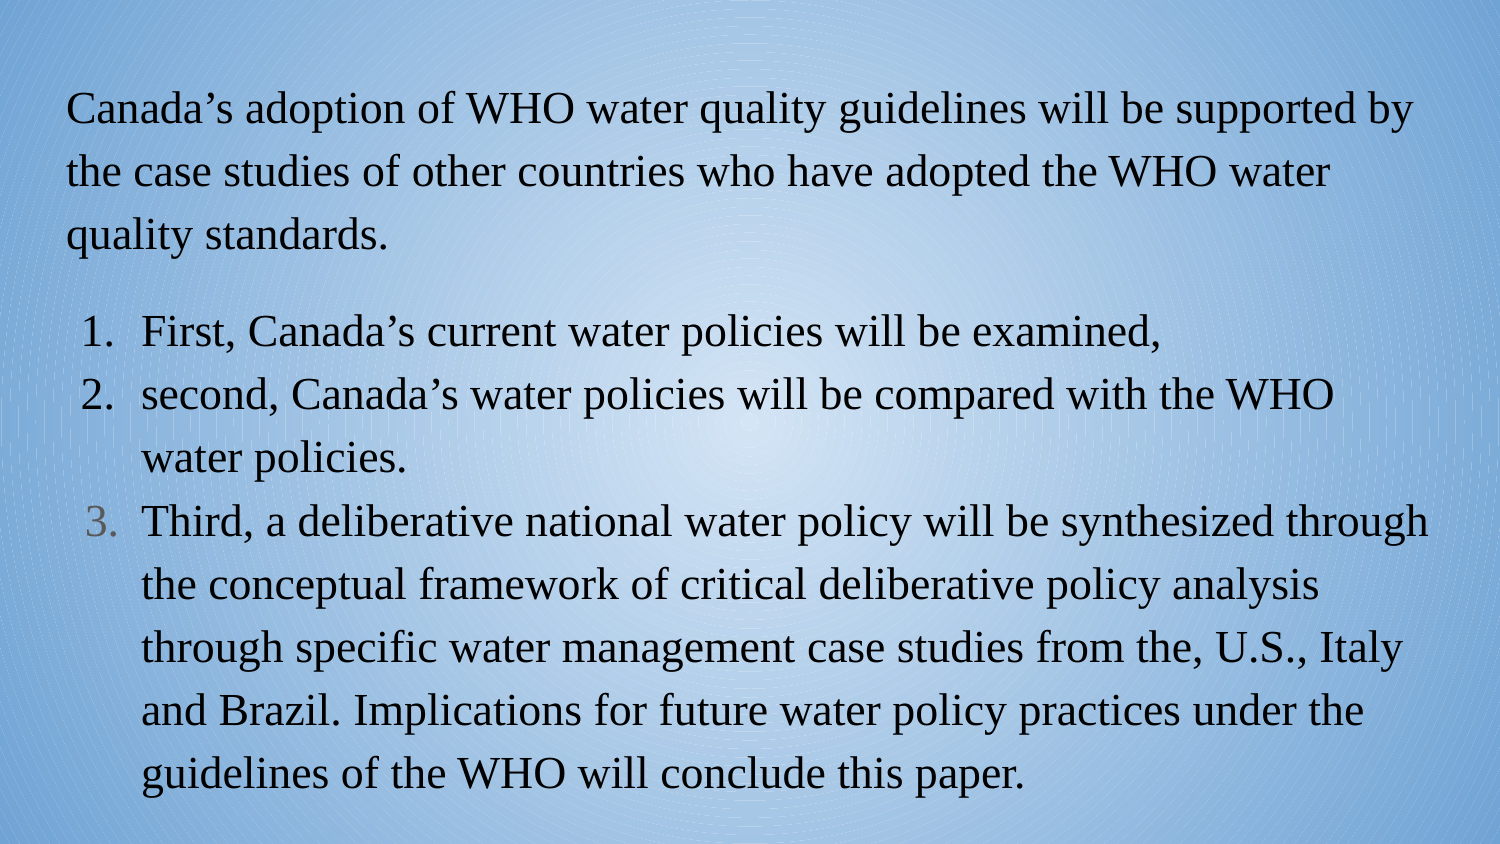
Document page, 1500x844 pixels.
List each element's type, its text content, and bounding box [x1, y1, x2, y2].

list Canada’s adoption of WHO water quality guidelines will be supported by the case studies of other countries who have adopted the WHO water quality standards. First, Canada’s current water policies will be examined, second, Canada’s water policies will be compared with the WHO water policies. Third, a deliberative national water policy will be synthesized through the conceptual framework of critical deliberative policy analysis through specific water management case studies from the, U.S., Italy and Brazil. Implications for future water policy practices under the guidelines of the WHO will conclude this paper. [51, 0, 1449, 750]
